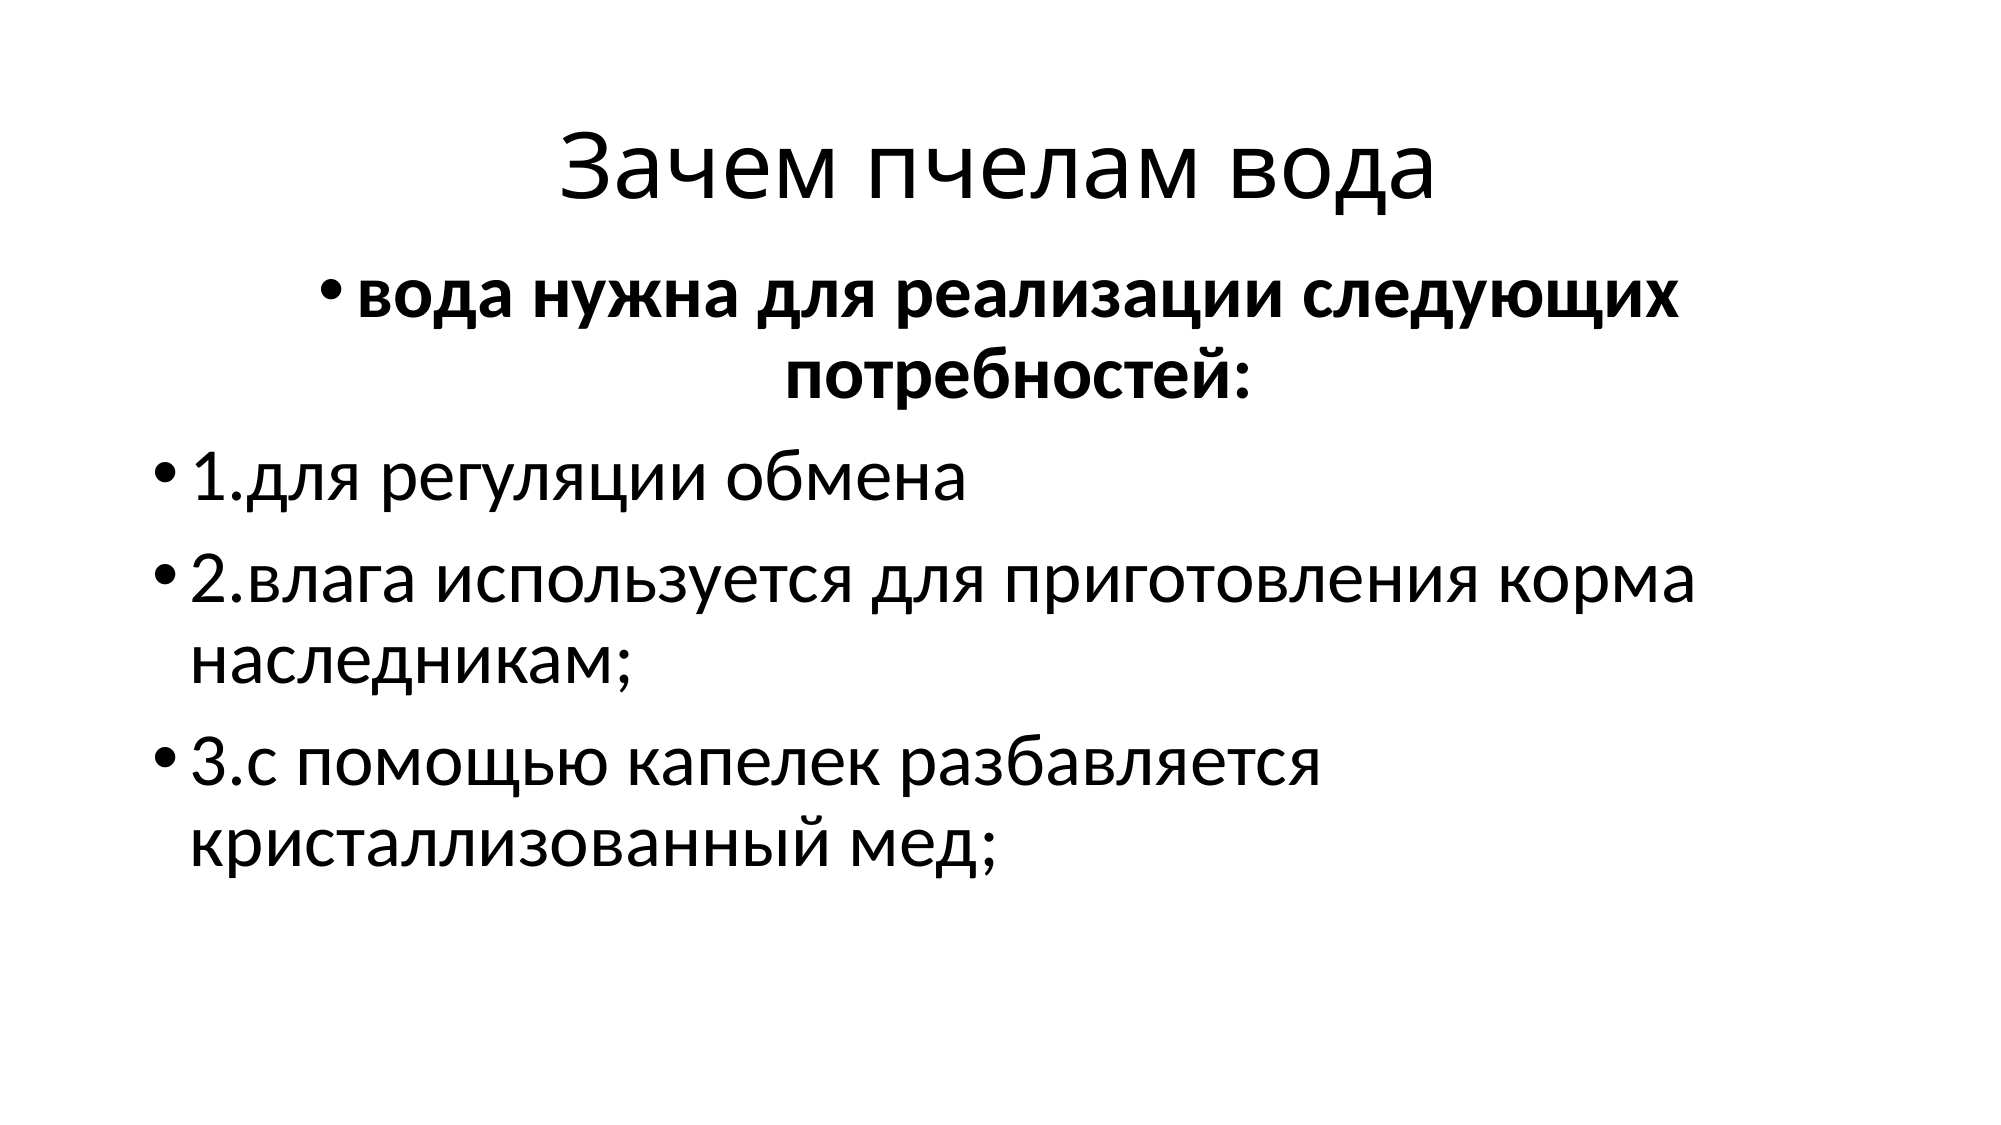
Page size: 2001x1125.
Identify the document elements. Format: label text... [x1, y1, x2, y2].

list вода нужна для реализации следующих потребностей: 1.для регуляции обмена 2.влага используется для приготовления корма наследникам; 3.с помощью капелек разбавляется кристаллизованный мед; [137, 245, 1863, 1014]
title Зачем пчелам вода [137, 59, 1863, 245]
